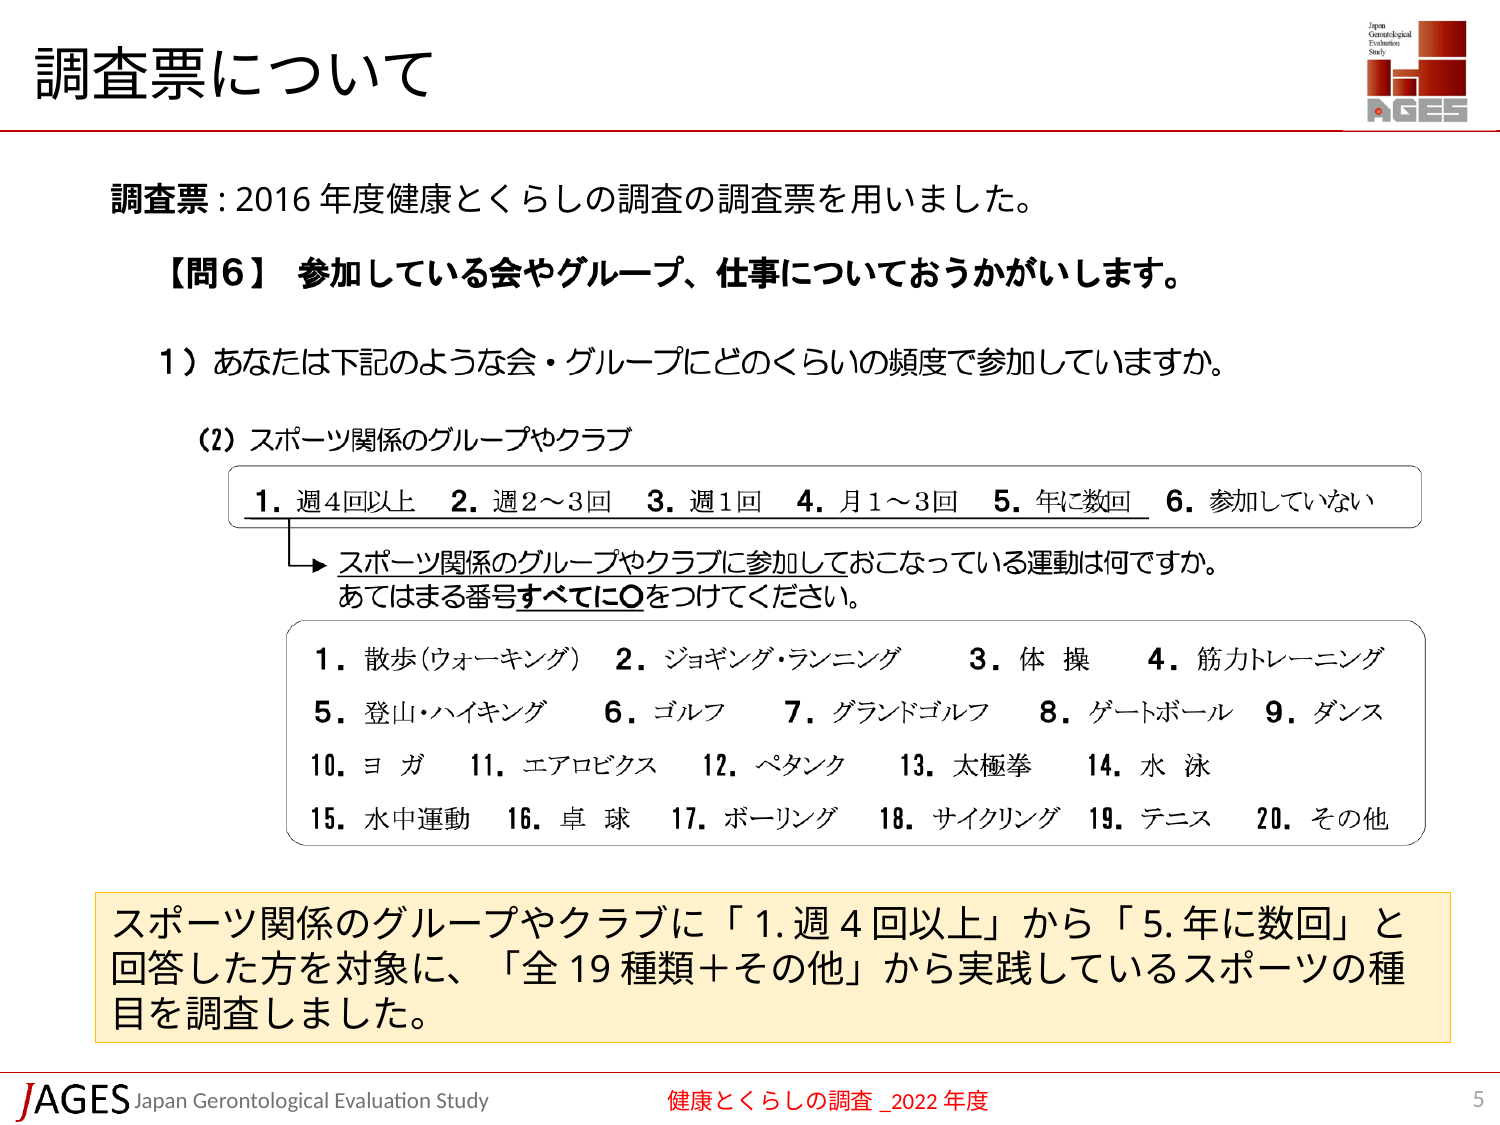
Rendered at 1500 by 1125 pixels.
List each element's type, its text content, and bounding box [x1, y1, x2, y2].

picture [175, 409, 1451, 862]
text_box 調査票: 2016年度健康とくらしの調査の調査票を用いました。 [95, 170, 1500, 266]
title 調査票について [18, 37, 1336, 126]
slide_number 5 [1158, 1074, 1500, 1121]
picture [0, 1055, 158, 1125]
picture [129, 222, 1405, 401]
text_box スポーツ関係のグループやクラブに「1.週4回以上」から「5.年に数回」と回答した方を対象に、「全19種類＋その他」から実践しているスポーツの種目を調査しました。 [95, 892, 1451, 1043]
picture [1342, 13, 1497, 131]
